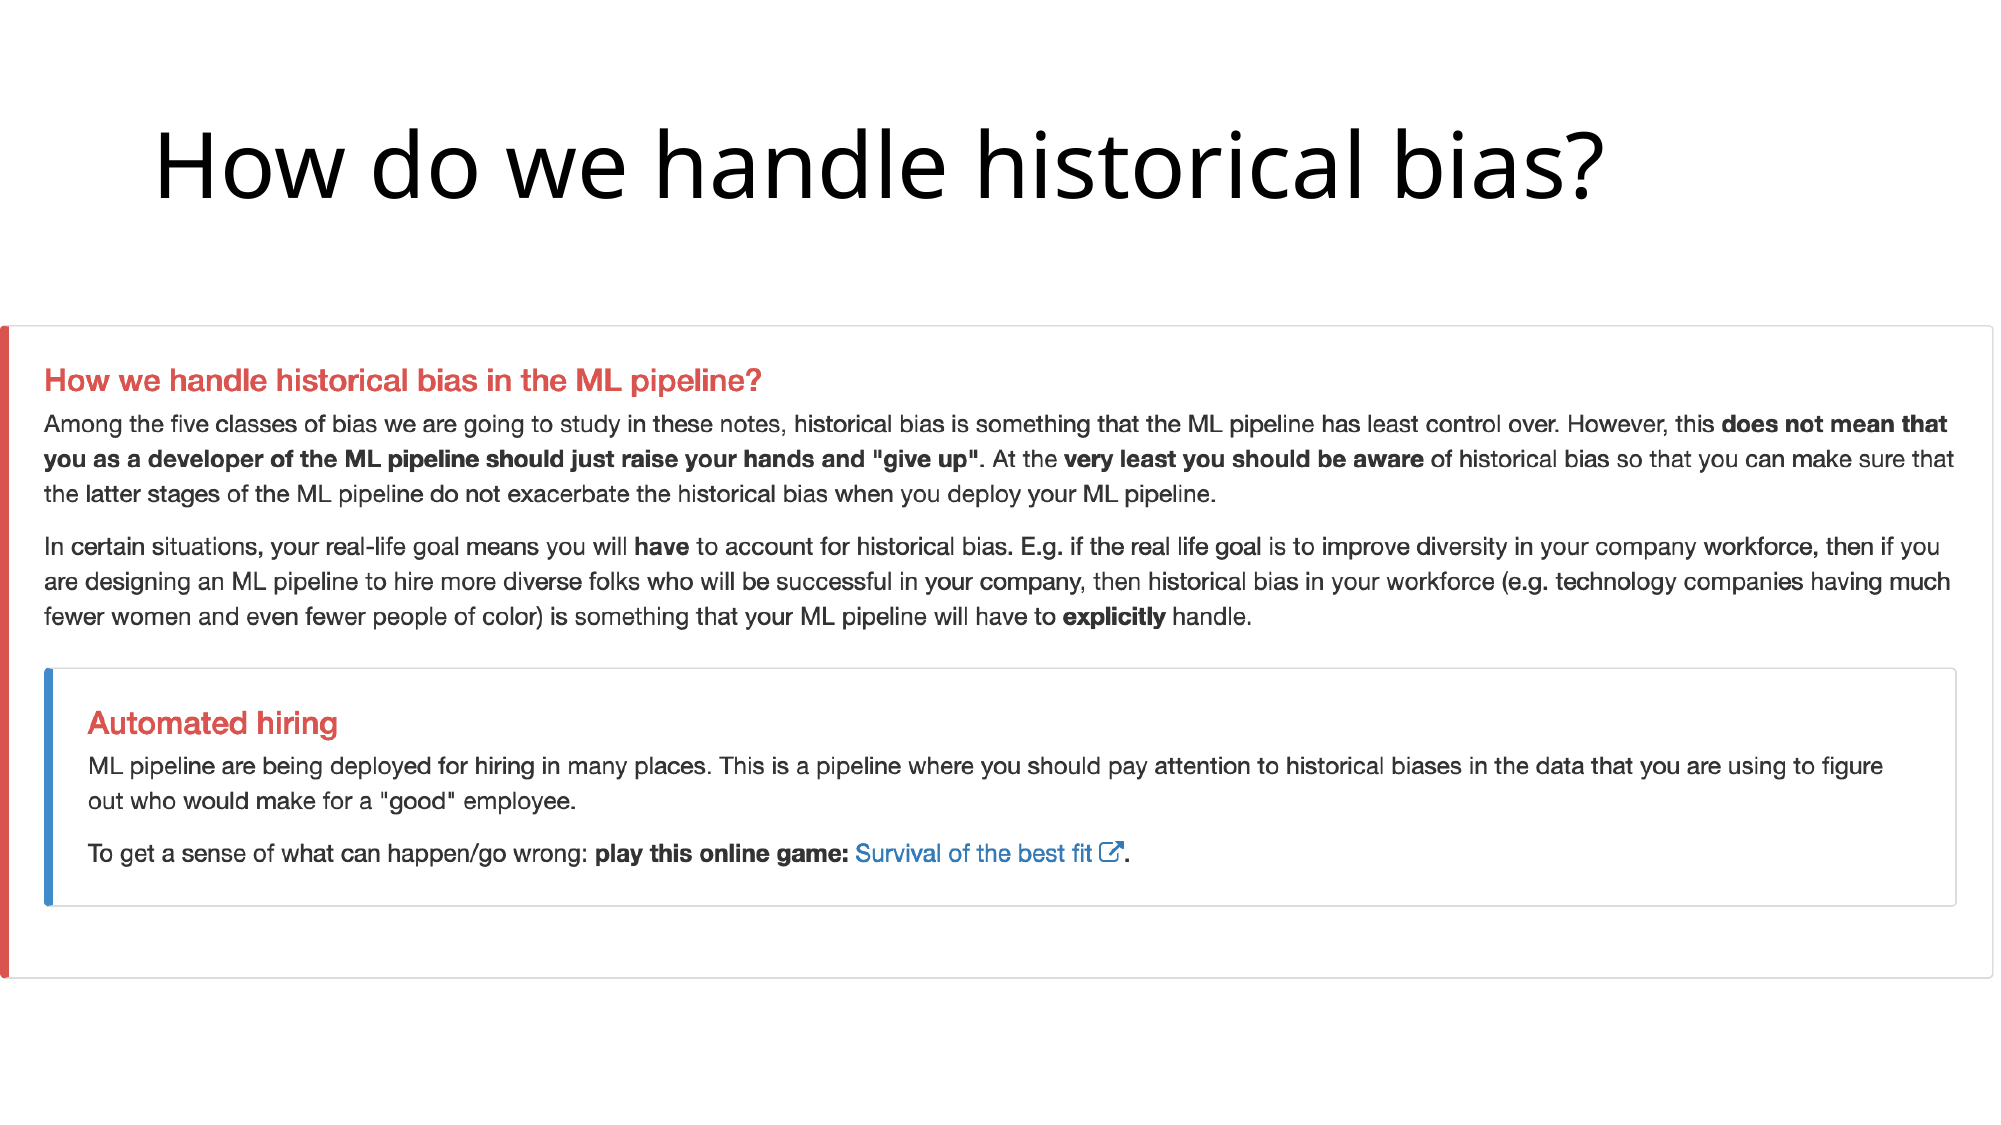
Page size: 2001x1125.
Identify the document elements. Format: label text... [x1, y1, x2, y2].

title How do we handle historical bias? [137, 59, 1863, 278]
picture [0, 320, 2000, 989]
